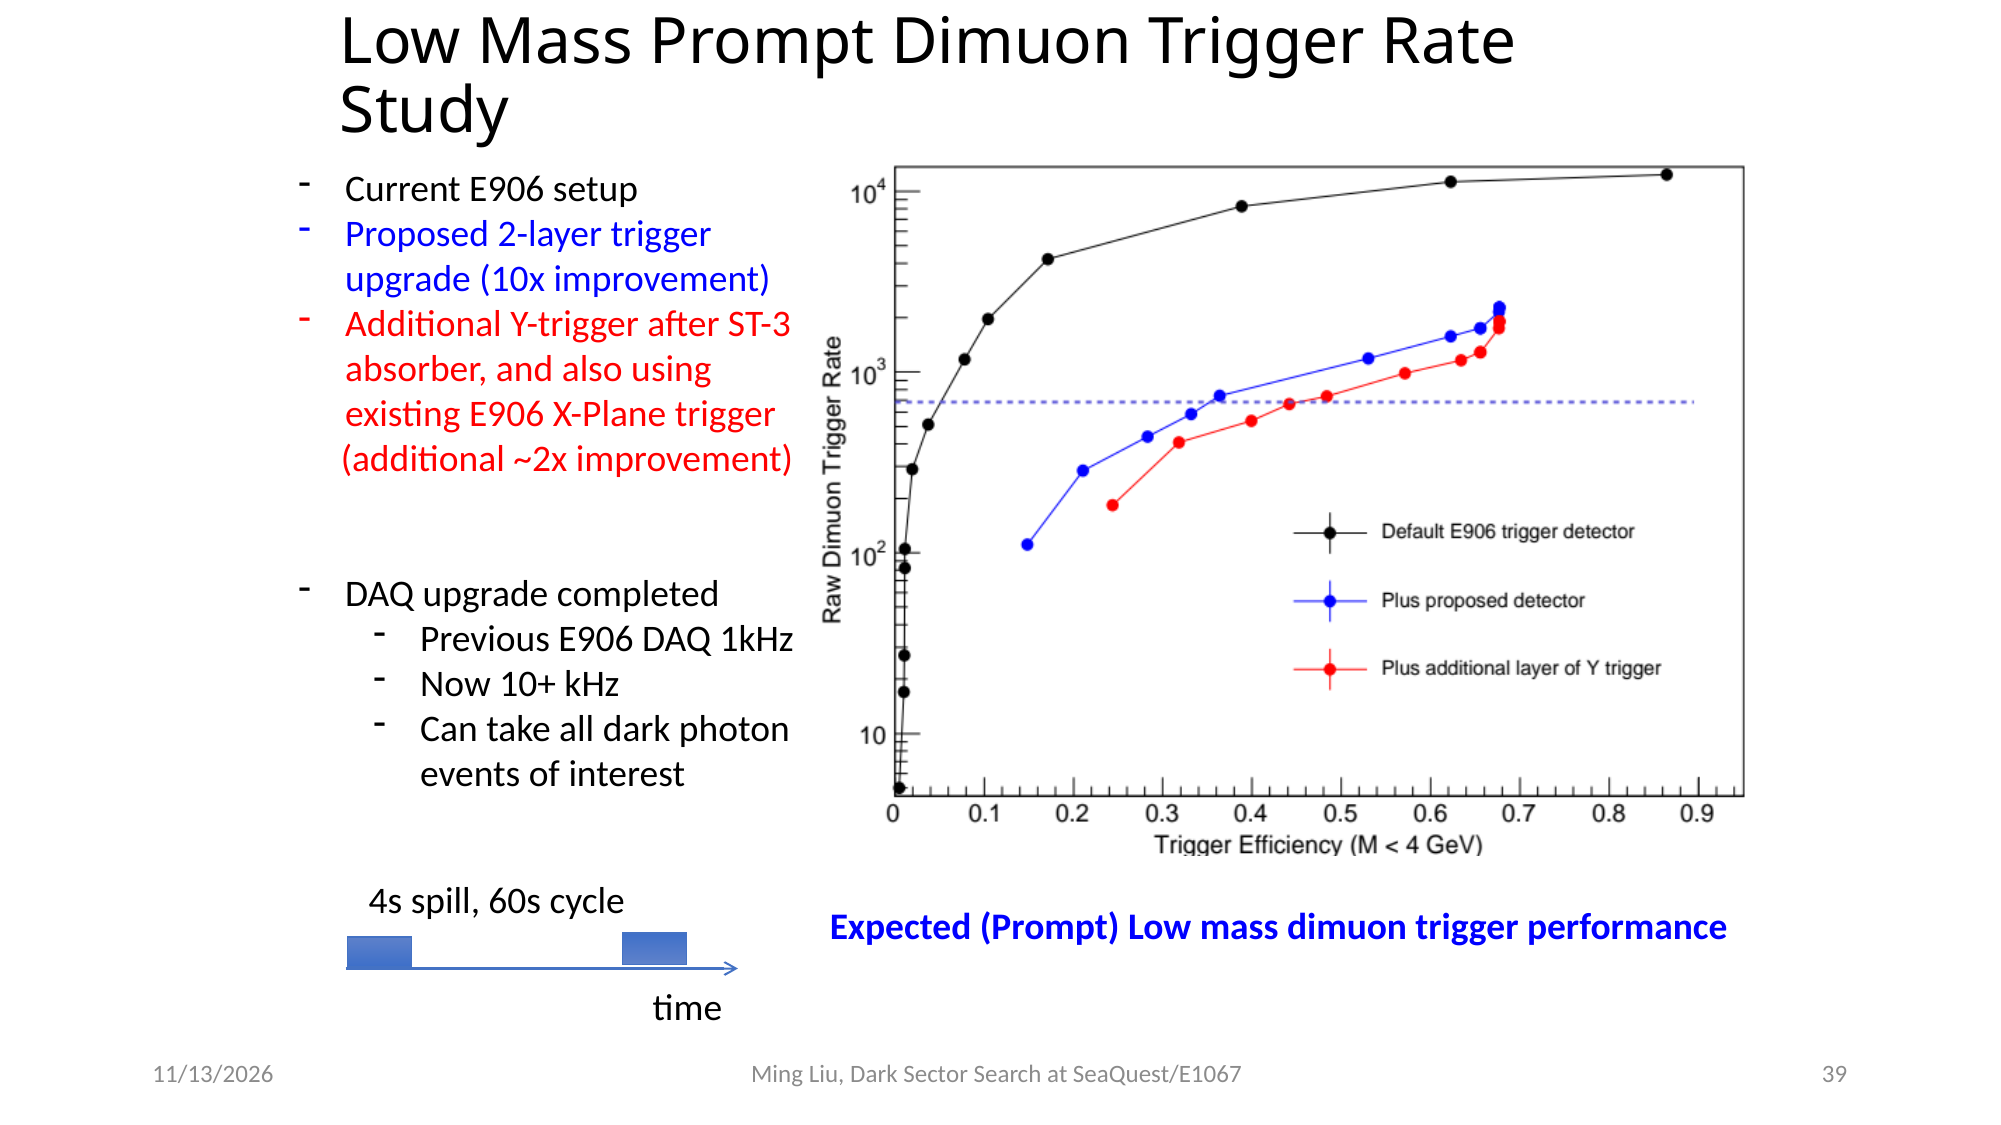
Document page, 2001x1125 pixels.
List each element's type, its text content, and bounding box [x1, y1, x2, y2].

text_box time [637, 975, 738, 1036]
footer Ming Liu, Dark Sector Search at SeaQuest/E1067 [662, 1042, 1338, 1103]
text_box 4s spill, 60s cycle [353, 868, 640, 929]
text_box Current E906 setup Proposed 2-layer trigger upgrade (10x improvement) Additional Y-trigger after ST-3 absorber, and also using existing E906 X-Plane trigger (additional ~2x improvement) DAQ upgrade completed Previous E906 DAQ 1kHz Now 10+ kHz Can take all dark photon events of interest [283, 157, 821, 892]
text_box [622, 932, 687, 965]
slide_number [137, 1042, 588, 1103]
slide_number 39 [1412, 1042, 1863, 1103]
text_box [347, 936, 412, 967]
title Low Mass Prompt Dimuon Trigger Rate Study [324, 0, 1675, 154]
picture [820, 153, 1750, 856]
text_box Expected (Prompt) Low mass dimuon trigger performance [815, 894, 1744, 955]
